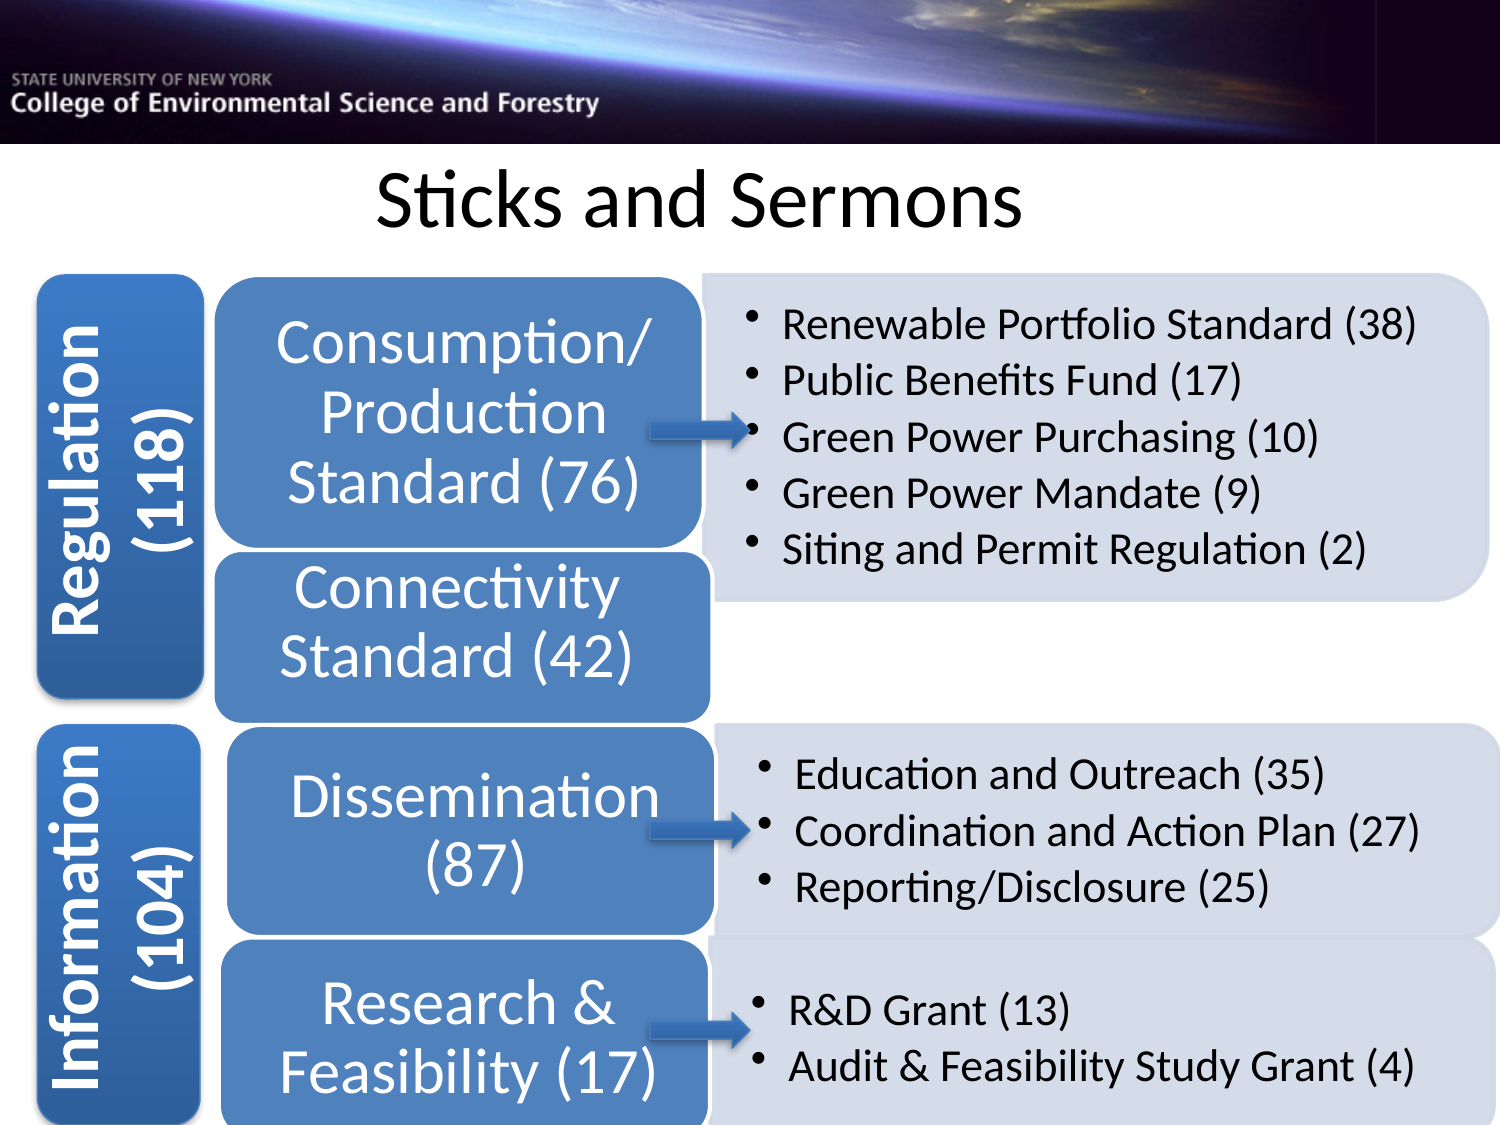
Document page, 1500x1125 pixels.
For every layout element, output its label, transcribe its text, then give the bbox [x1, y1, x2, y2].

text_box Information (104) [0, 712, 219, 1125]
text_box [218, 937, 1494, 1125]
text_box [42, 688, 199, 700]
picture [0, 0, 1500, 144]
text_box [212, 549, 713, 726]
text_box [212, 274, 1488, 601]
text_box Regulation (118) [0, 275, 210, 688]
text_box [224, 724, 1500, 938]
title Sticks and Sermons [24, 152, 1375, 275]
